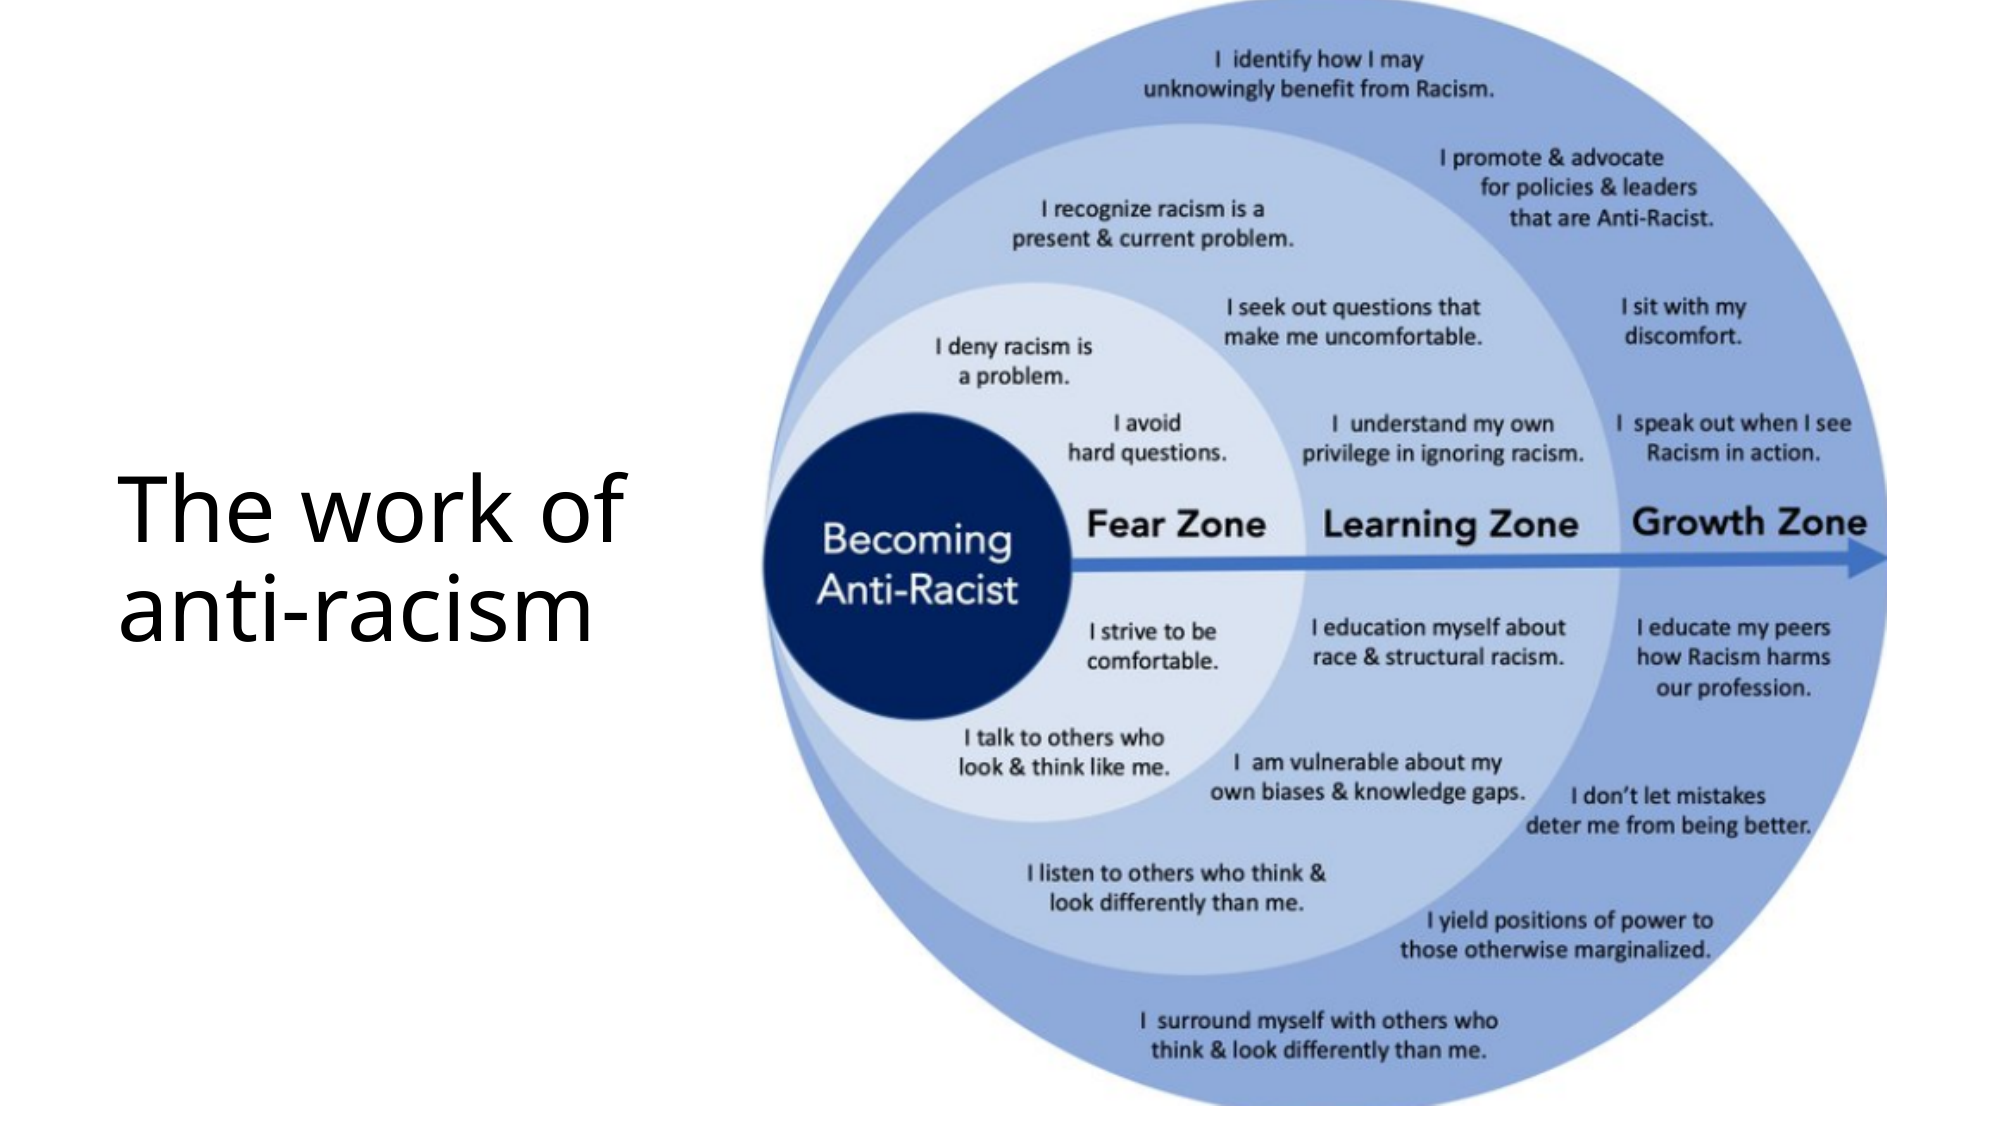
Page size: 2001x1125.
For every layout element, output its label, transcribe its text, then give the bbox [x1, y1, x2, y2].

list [759, 0, 1887, 1106]
title The work of anti-racism [102, 453, 738, 672]
